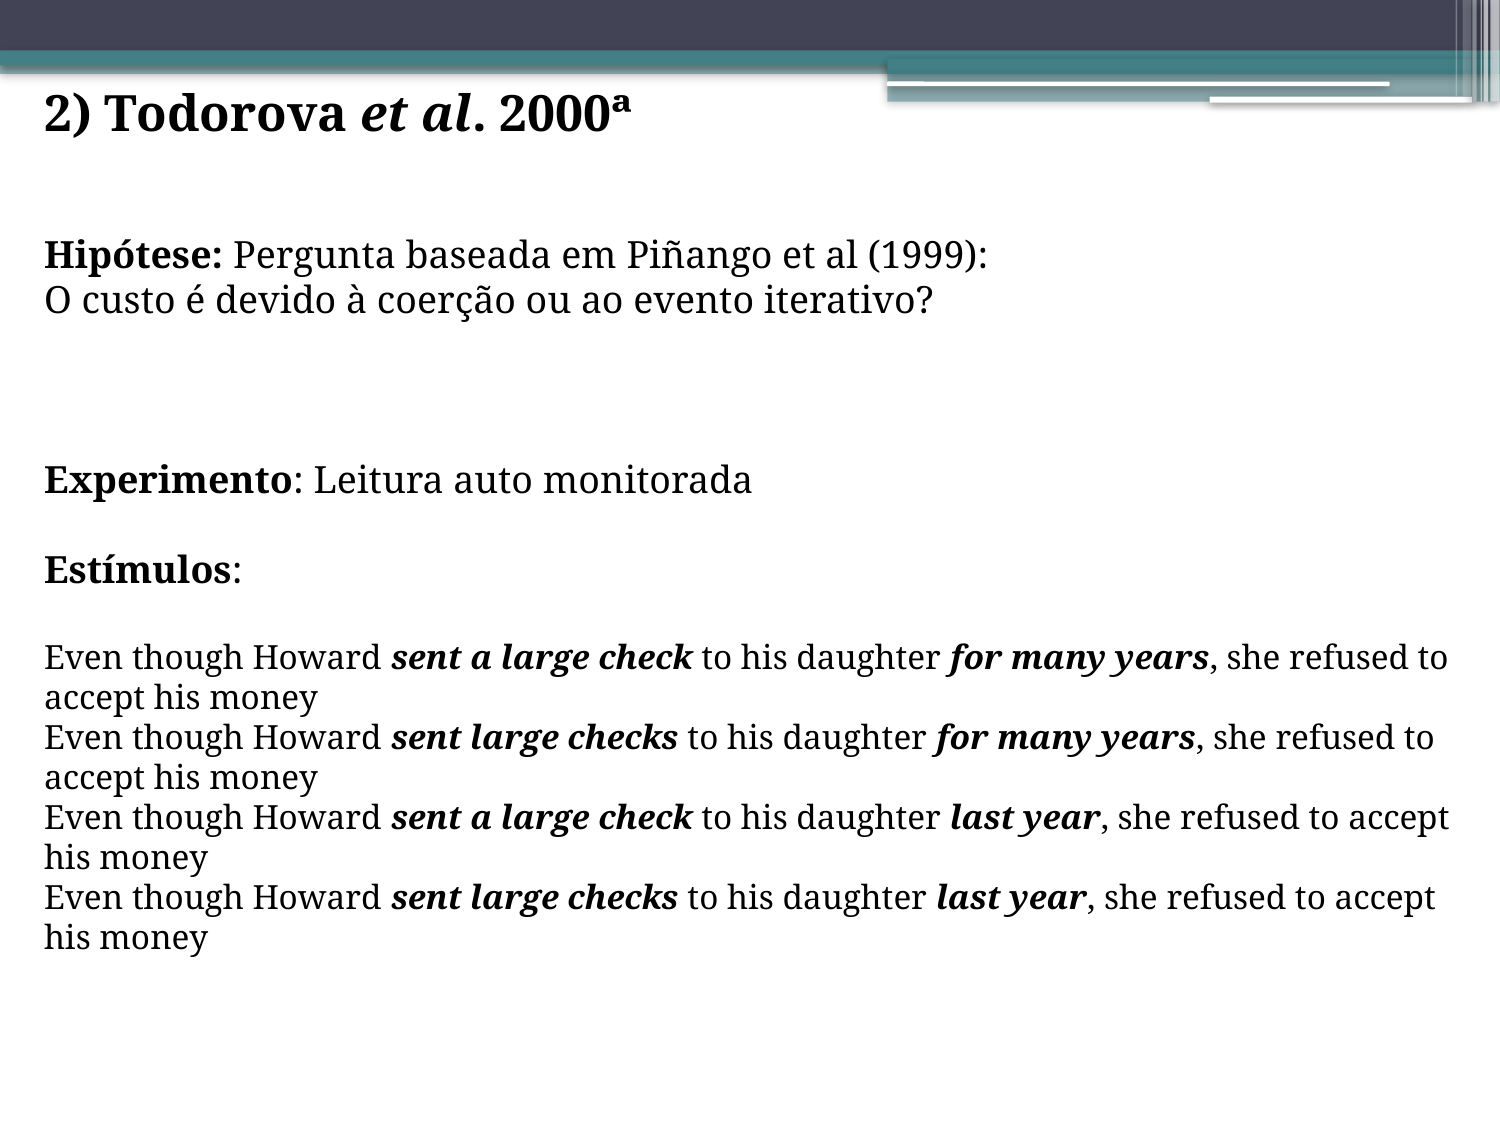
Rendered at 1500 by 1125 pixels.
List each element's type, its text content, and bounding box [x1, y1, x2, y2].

text_box 2) Todorova et al. 2000ª Hipótese: Pergunta baseada em Piñango et al (1999): O custo é devido à coerção ou ao evento iterativo? Experimento: Leitura auto monitorada Estímulos: Even though Howard sent a large check to his daughter for many years, she refused to accept his money Even though Howard sent large checks to his daughter for many years, she refused to accept his money Even though Howard sent a large check to his daughter last year, she refused to accept his money Even though Howard sent large checks to his daughter last year, she refused to accept his money [29, 73, 1483, 964]
